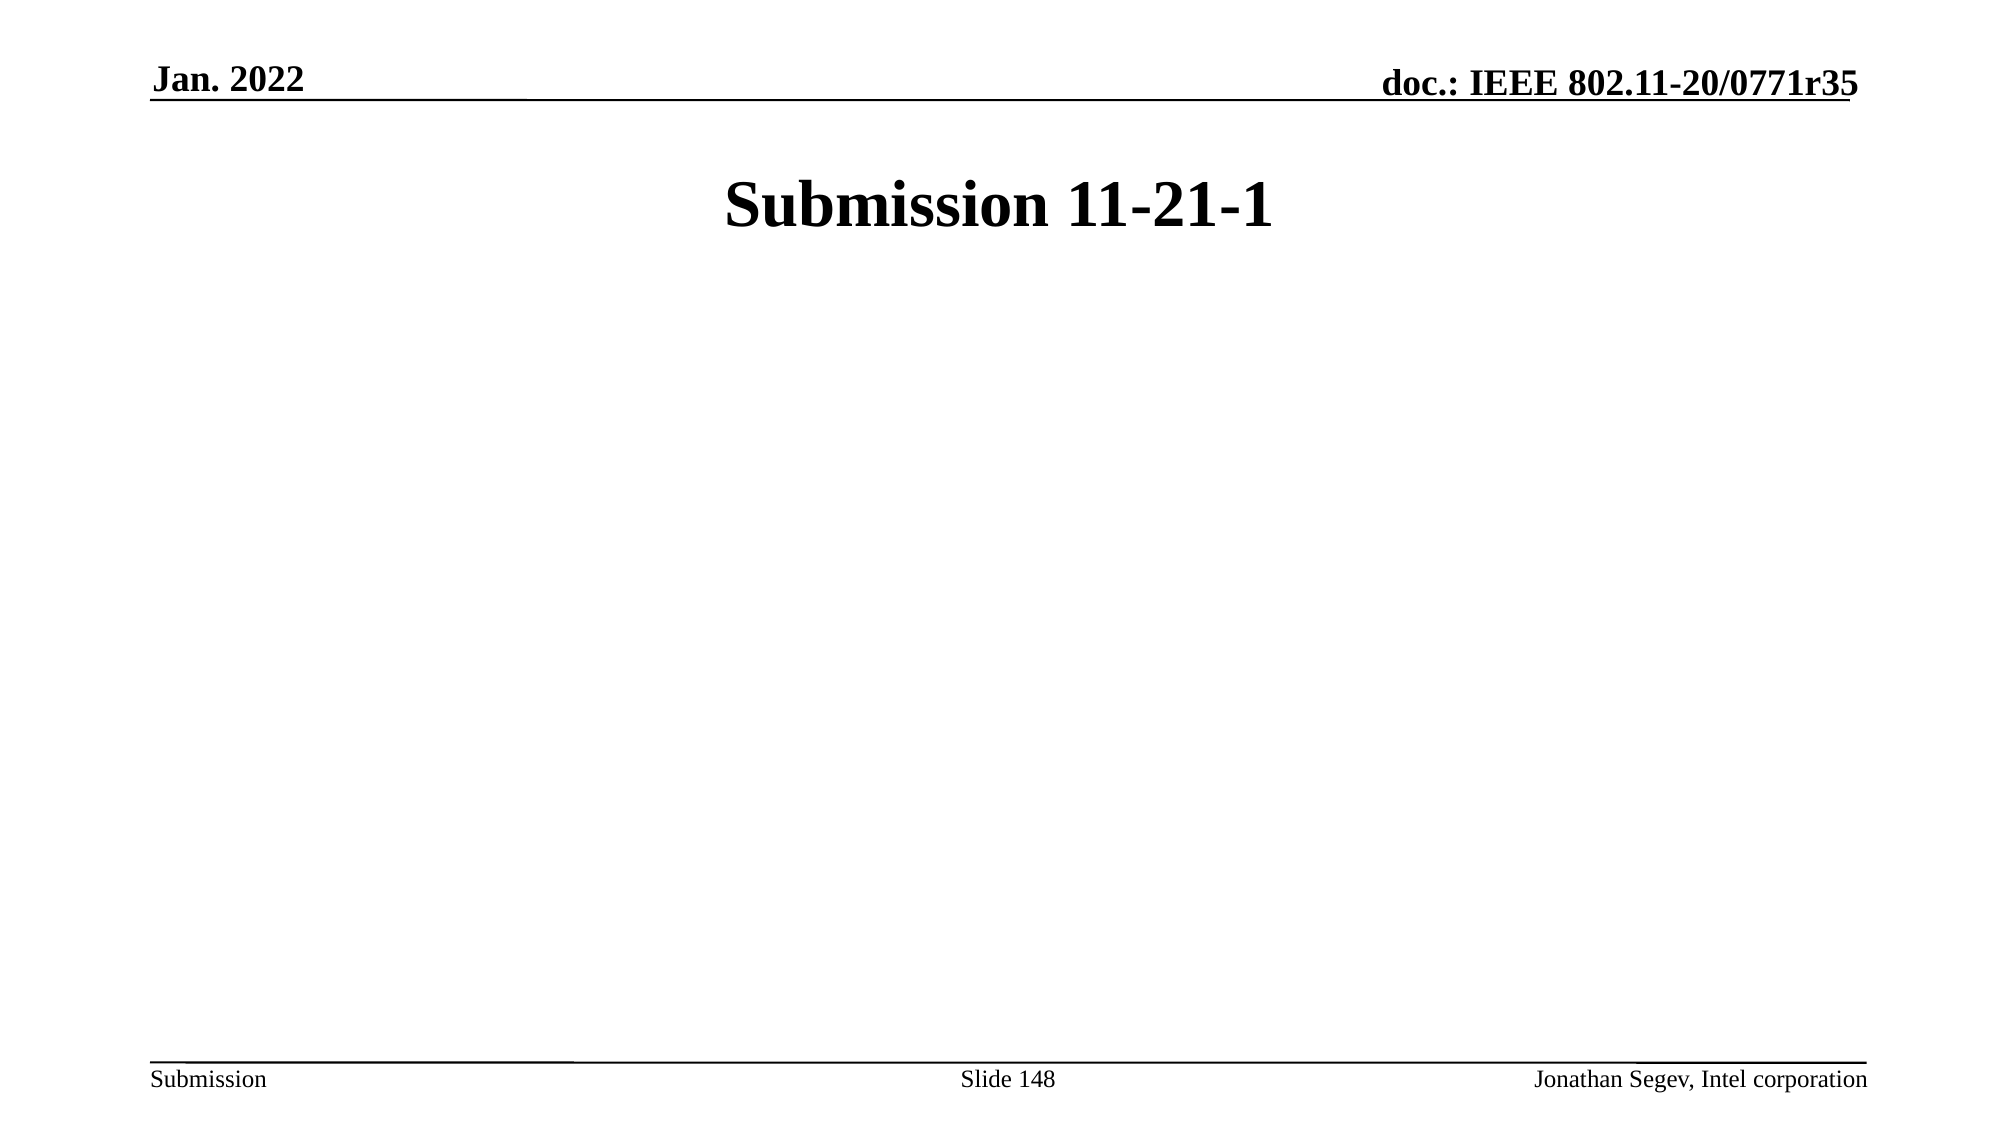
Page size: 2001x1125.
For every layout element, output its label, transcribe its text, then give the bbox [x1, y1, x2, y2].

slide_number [152, 54, 563, 100]
slide_number Slide 148 [950, 1061, 1067, 1123]
title Submission 11-21-1 [149, 112, 1850, 288]
footer Jonathan Segev, Intel corporation [1171, 1061, 1869, 1093]
